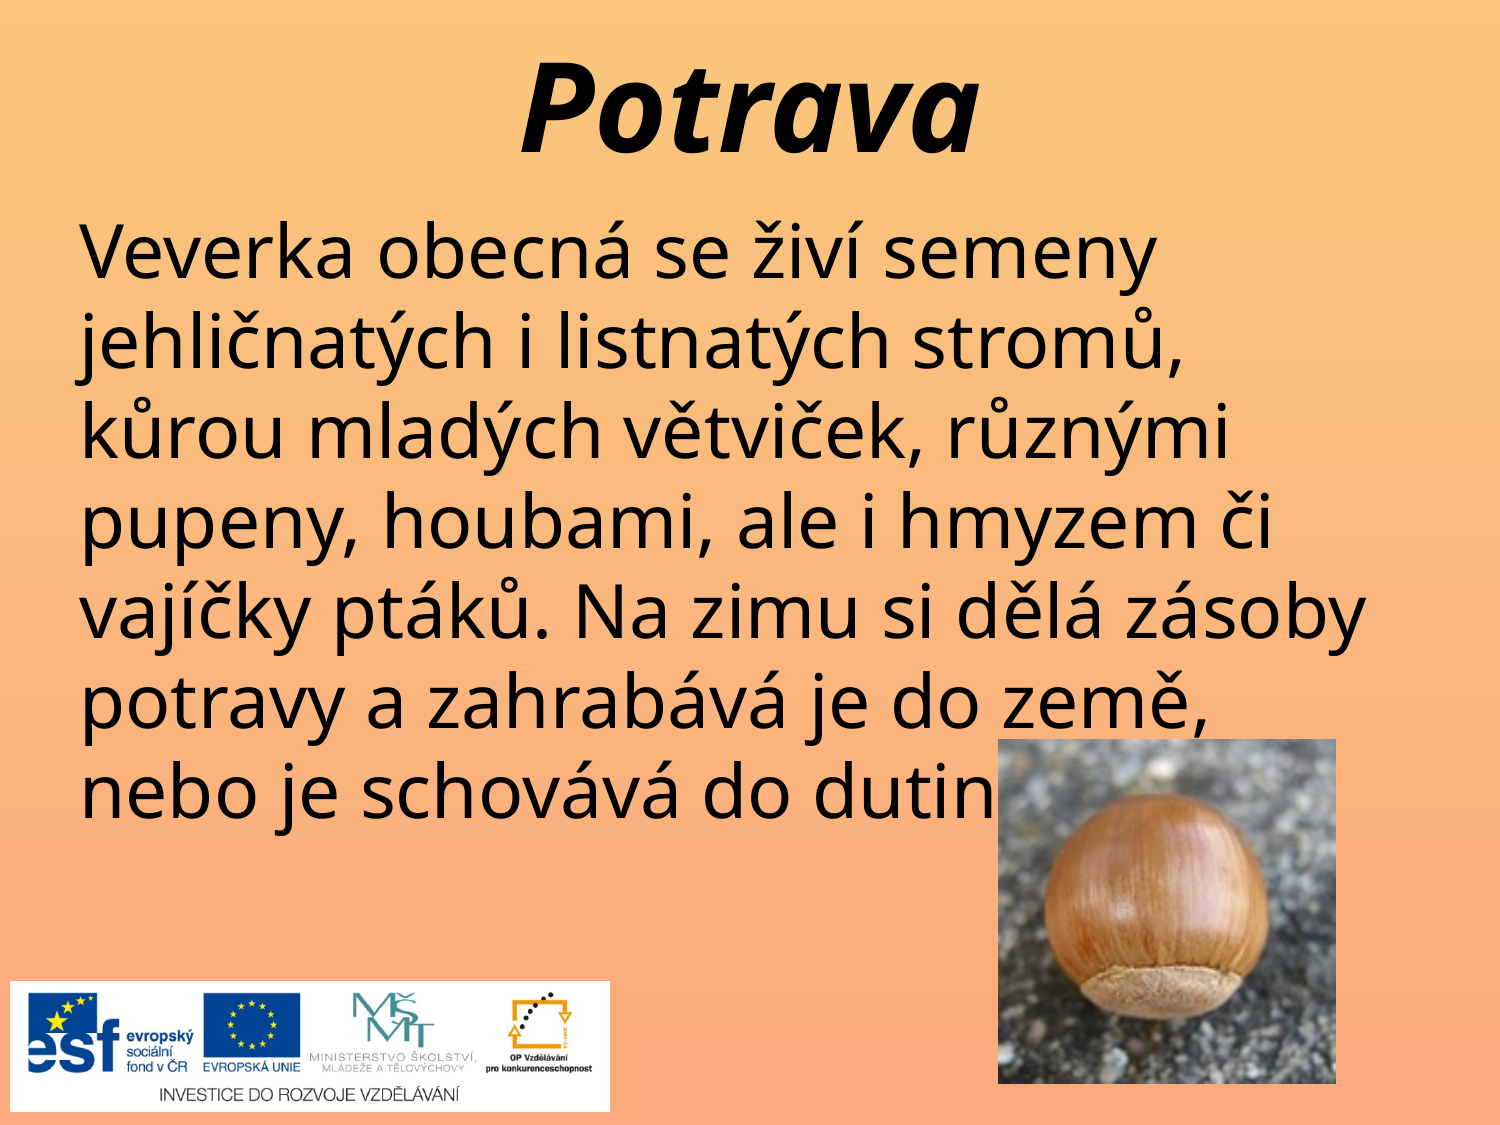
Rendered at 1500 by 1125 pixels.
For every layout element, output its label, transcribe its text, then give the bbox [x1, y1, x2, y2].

picture [997, 739, 1336, 1084]
picture [10, 980, 611, 1113]
title Potrava [75, 45, 1425, 161]
list Veverka obecná se živí semeny jehličnatých i listnatých stromů, kůrou mladých větviček, různými pupeny, houbami, ale i hmyzem či vajíčky ptáků. Na zimu si dělá zásoby potravy a zahrabává je do země, nebo je schovává do dutin stromů. [64, 195, 1415, 461]
